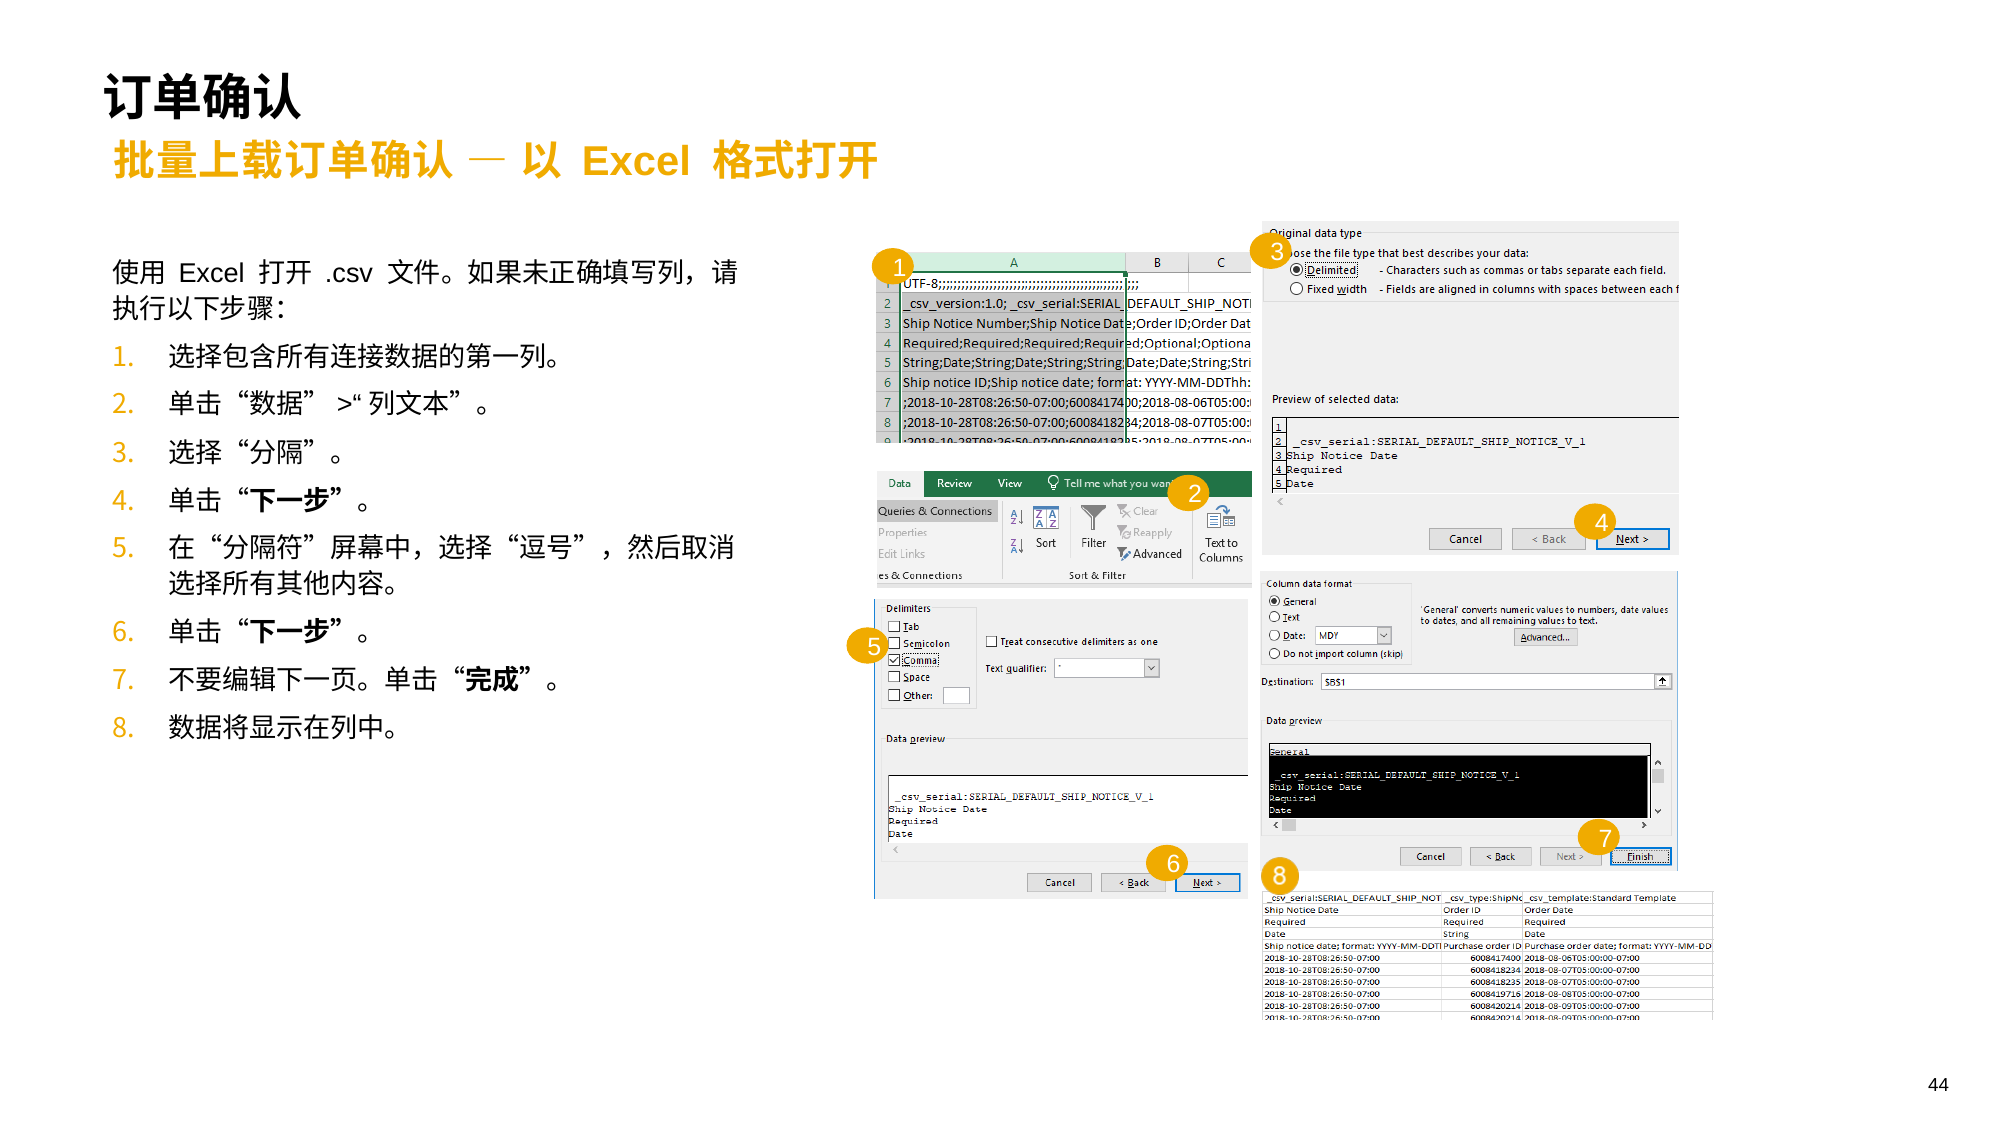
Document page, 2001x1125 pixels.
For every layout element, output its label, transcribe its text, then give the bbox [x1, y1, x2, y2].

text_box 5 [847, 627, 867, 664]
text_box 3 [1250, 238, 1256, 256]
picture [1256, 571, 1714, 1020]
picture [877, 471, 1252, 588]
picture [873, 598, 1248, 899]
text_box 使用 Excel 打开 .csv 文件。如果未正确填写列，请执行以下步骤： 选择包含所有连接数据的第一列。 单击“数据”>“列文本”。 选择“分隔”。 单击“下一步”。 在“分隔符”屏幕中，选择“逗号”，然后取消选择所有其他内容。 单击“下一步”。 不要编辑下一页。单击“完成”。 数据将显示在列中。 [112, 252, 759, 846]
title 订单确认 批量上载订单确认 — 以 Excel 格式打开 [102, 65, 1496, 177]
picture [876, 252, 1251, 443]
picture [1261, 221, 1679, 556]
